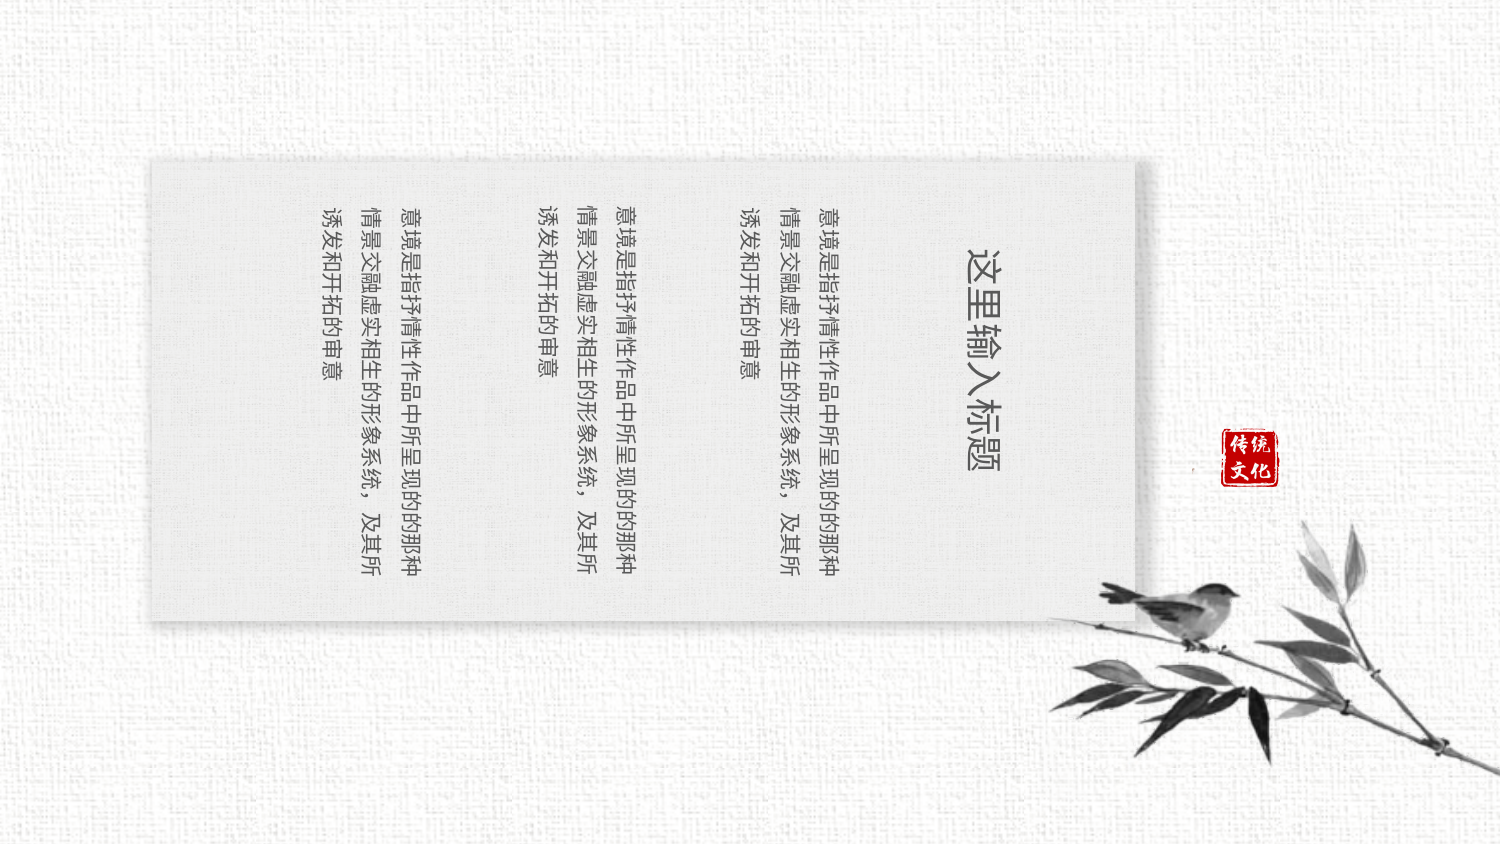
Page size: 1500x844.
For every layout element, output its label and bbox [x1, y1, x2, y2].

picture [1038, 509, 1500, 801]
text_box [151, 162, 1136, 621]
text_box [295, 190, 1016, 595]
picture [1192, 423, 1312, 502]
